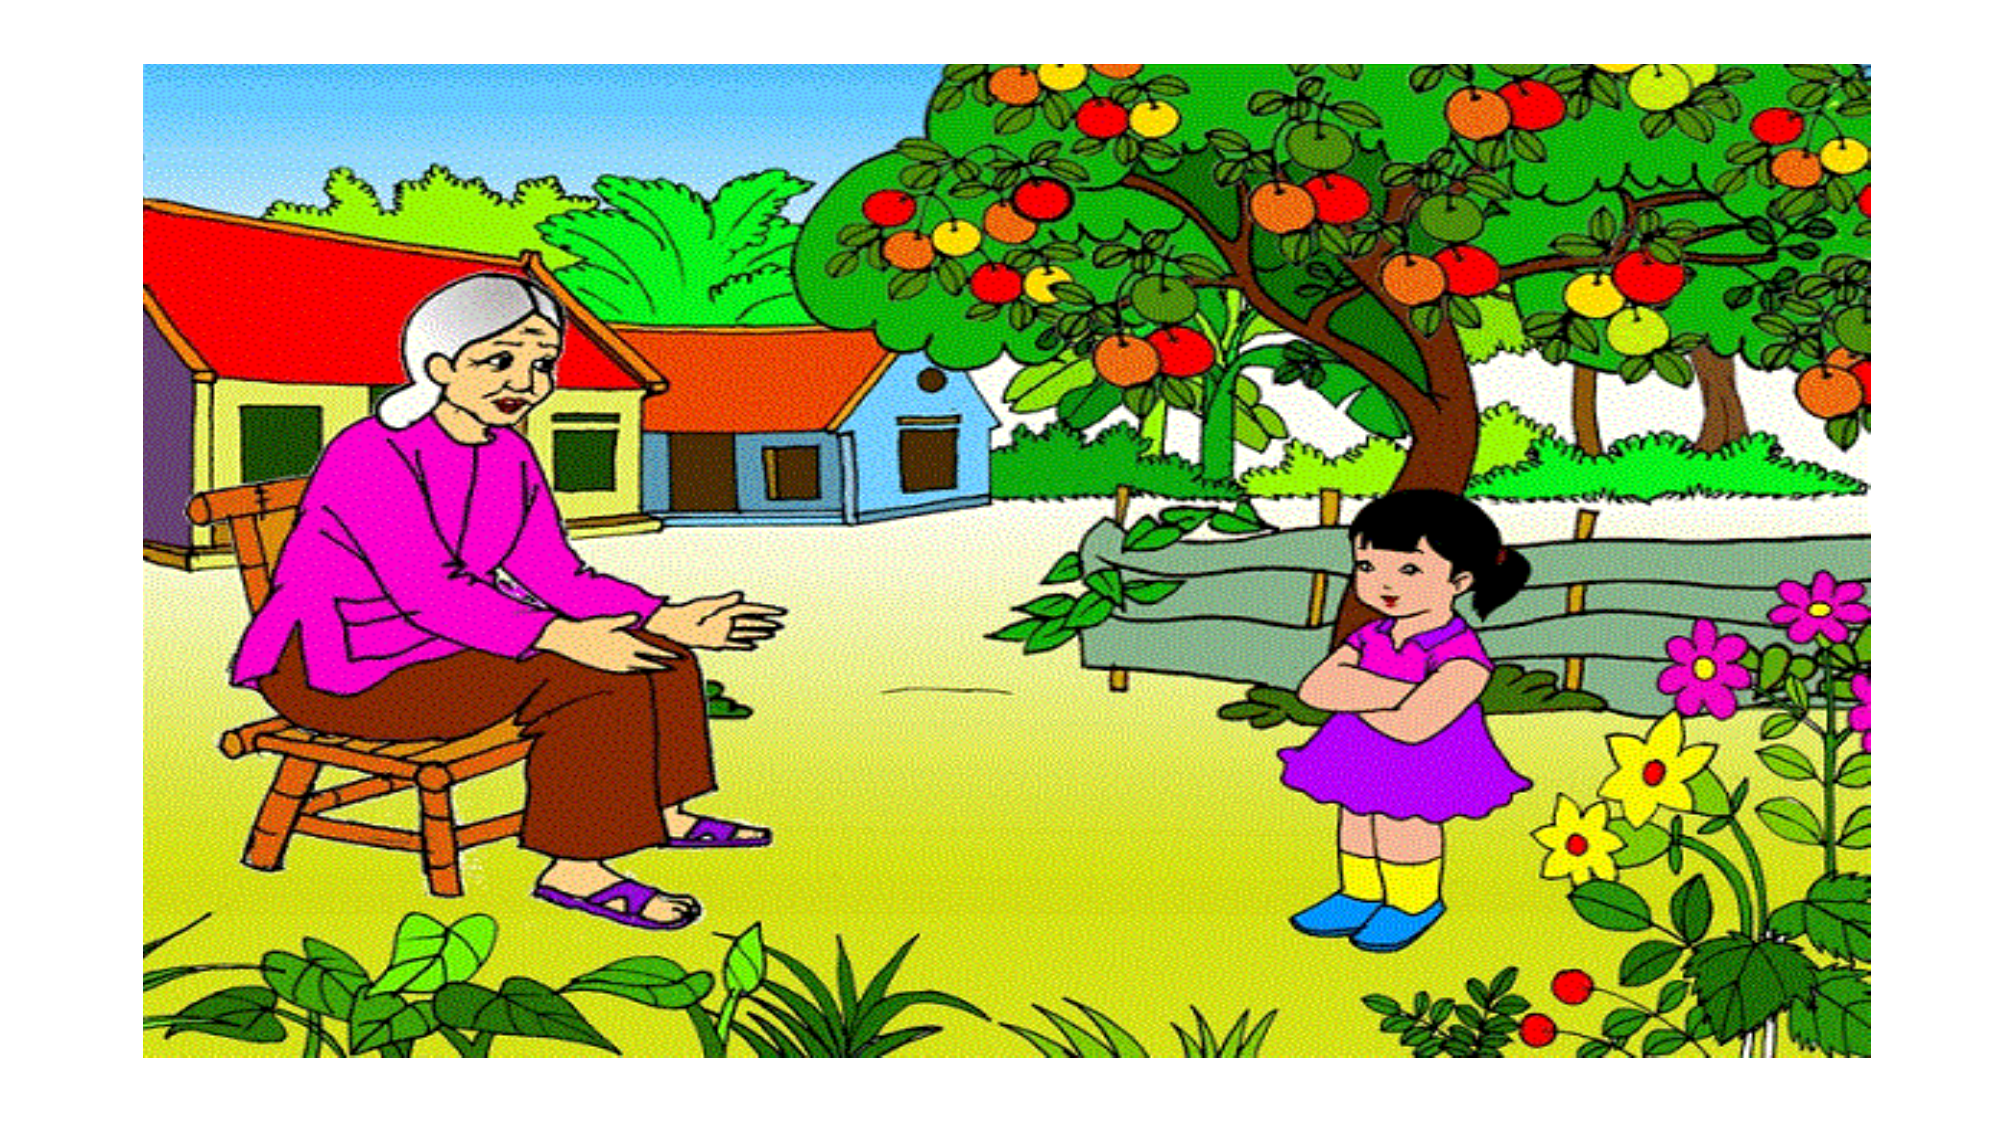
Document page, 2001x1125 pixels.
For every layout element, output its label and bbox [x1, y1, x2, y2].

picture [143, 64, 1871, 1058]
